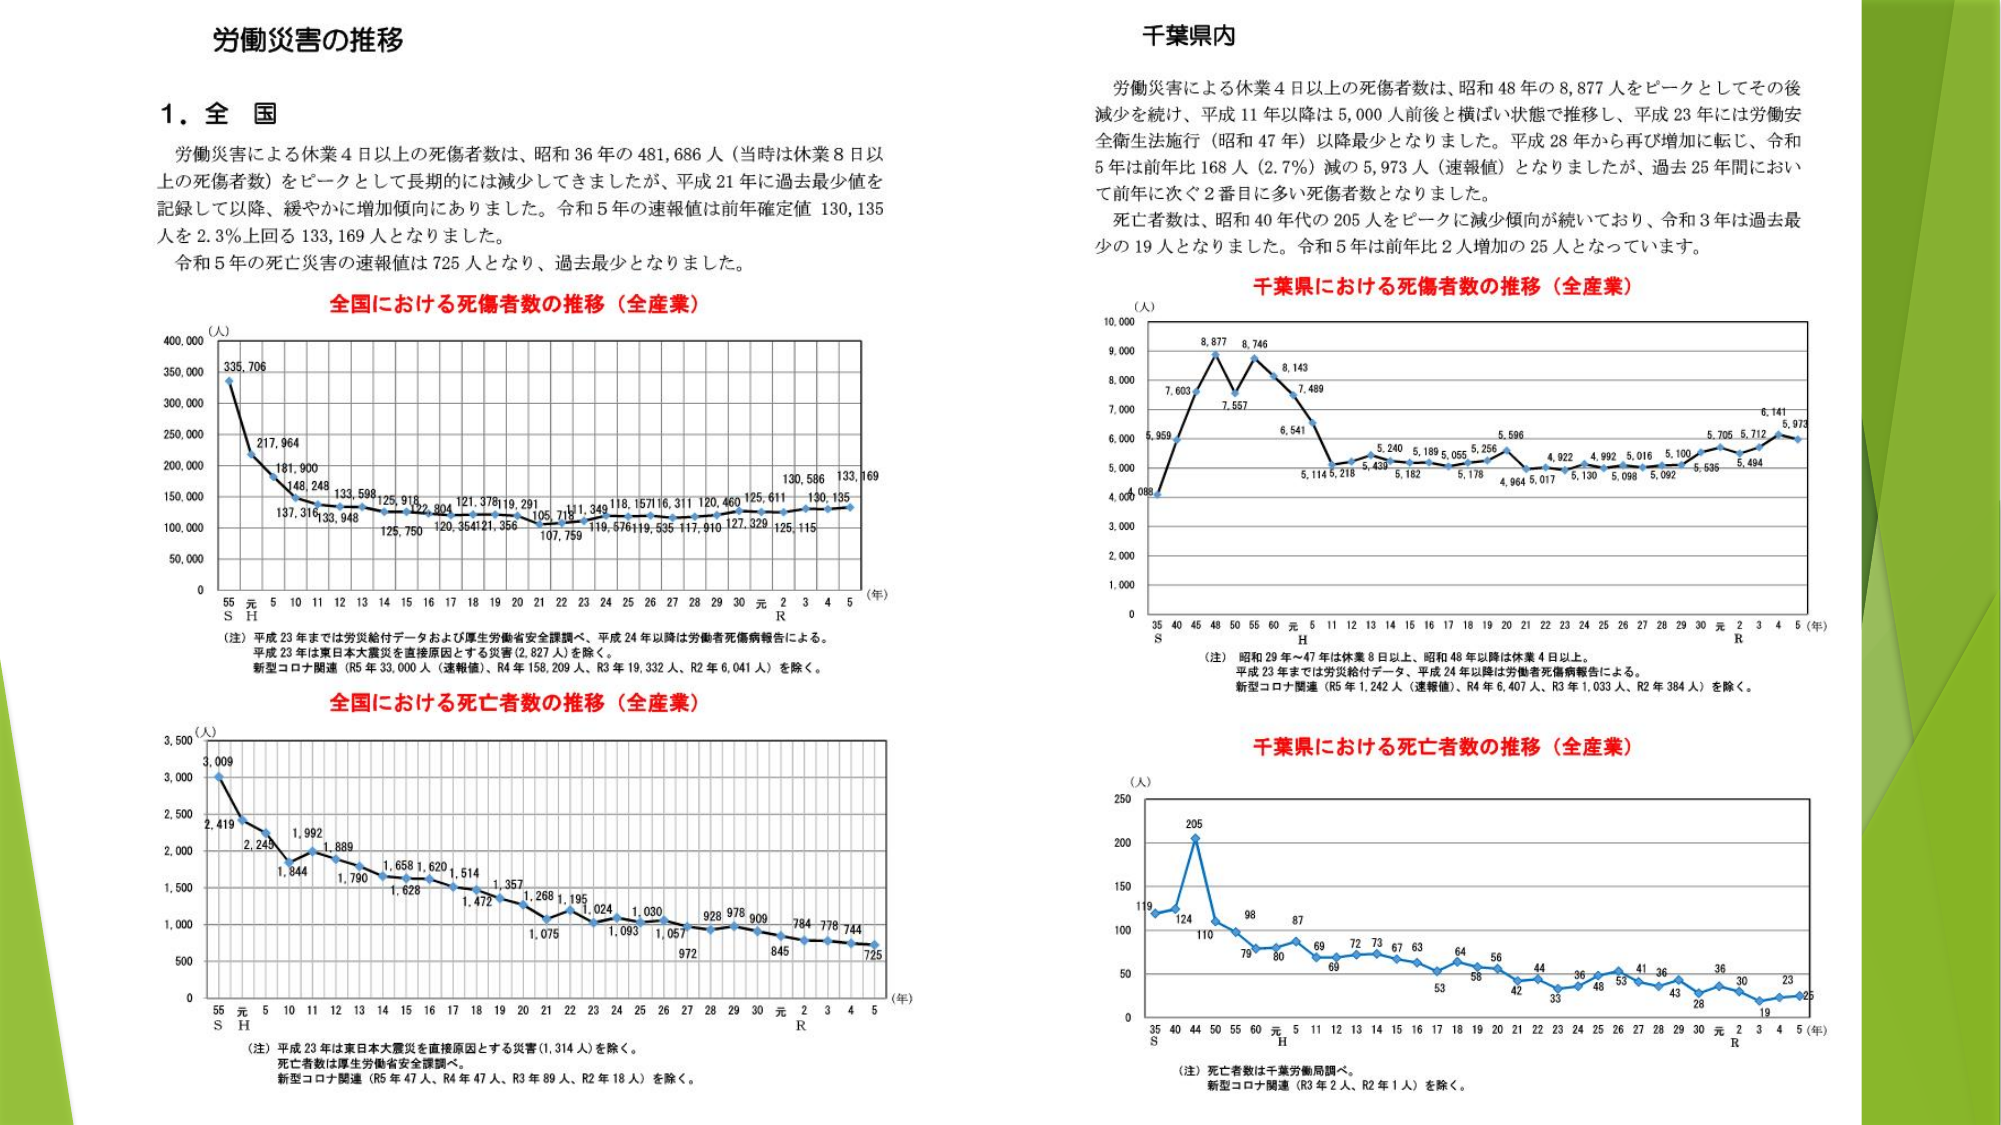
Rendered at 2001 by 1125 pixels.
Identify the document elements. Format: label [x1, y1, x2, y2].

picture [1062, 0, 1863, 1125]
picture [116, 0, 925, 1125]
